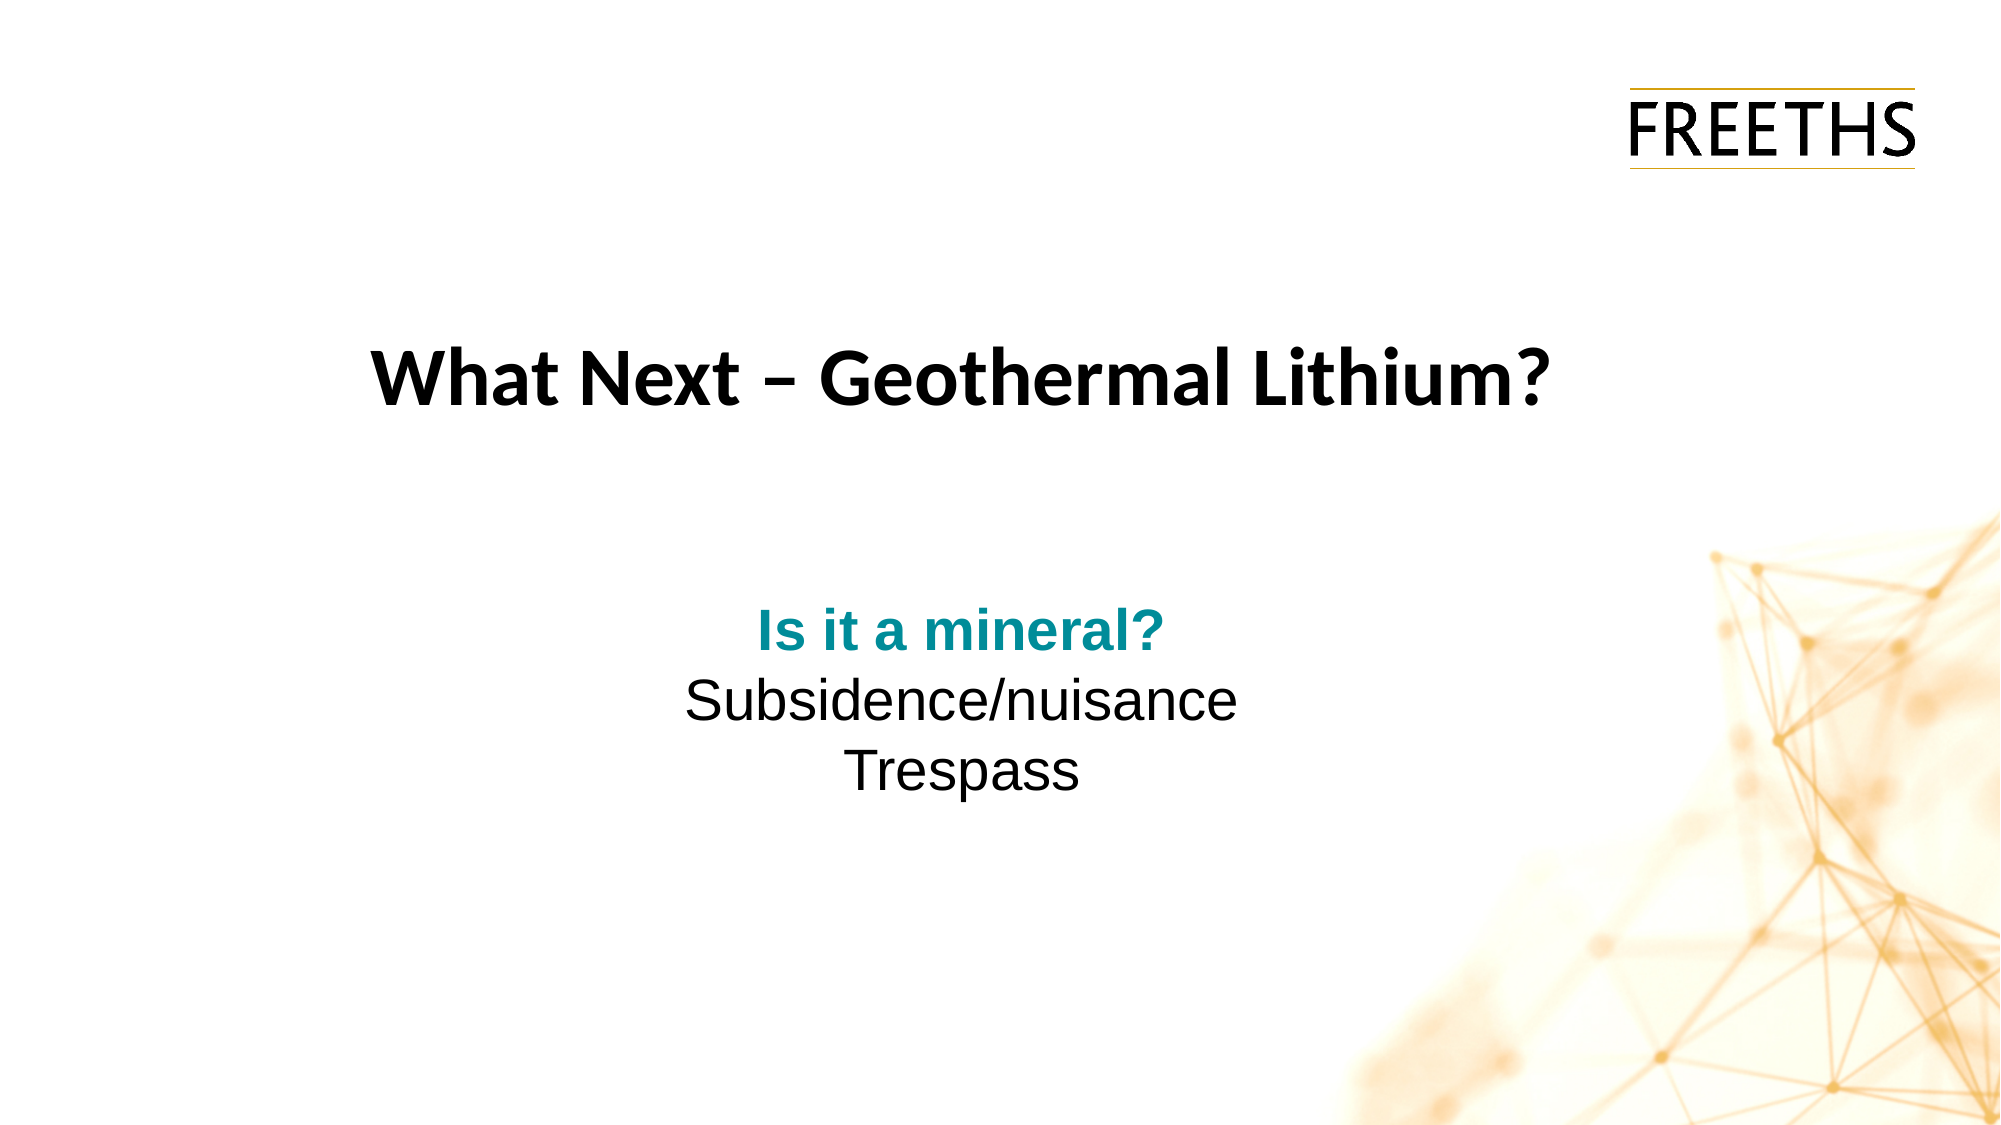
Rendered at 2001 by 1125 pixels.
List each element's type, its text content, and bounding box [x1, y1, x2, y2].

picture [0, 0, 2000, 1125]
title What Next – Geothermal Lithium? [212, 148, 1713, 541]
subtitle Is it a mineral? Subsidence/nuisance Trespass [212, 585, 1713, 857]
